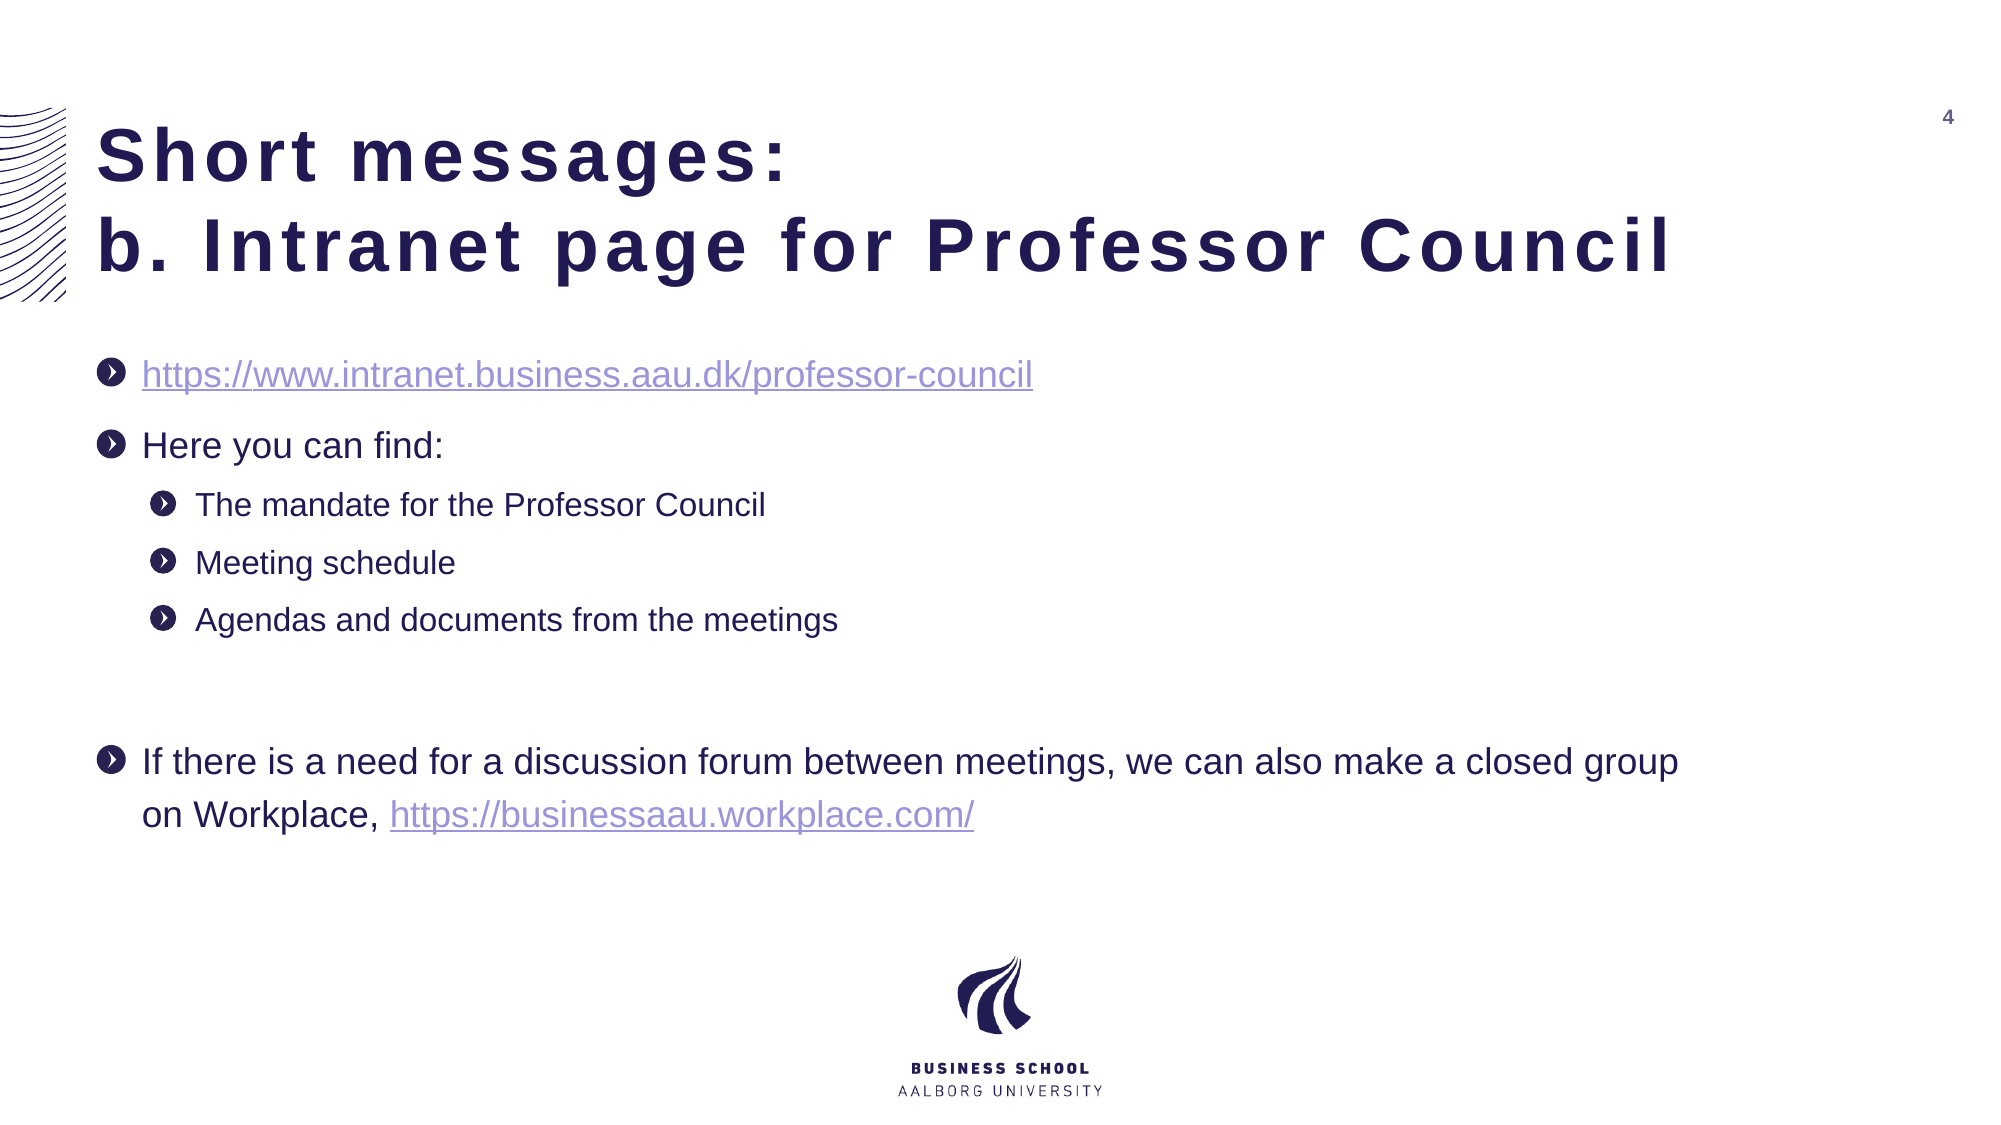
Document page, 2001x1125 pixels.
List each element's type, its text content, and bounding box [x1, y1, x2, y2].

title Short messages: b. Intranet page for Professor Council [96, 75, 1697, 303]
list https://www.intranet.business.aau.dk/professor-council Here you can find: The mandate for the Professor Council Meeting schedule Agendas and documents from the meetings If there is a need for a discussion forum between meetings, we can also make a closed group on Workplace, https://businessaau.workplace.com/ [96, 333, 1697, 844]
picture [898, 955, 1102, 1097]
slide_number 4 [1860, 97, 1954, 135]
